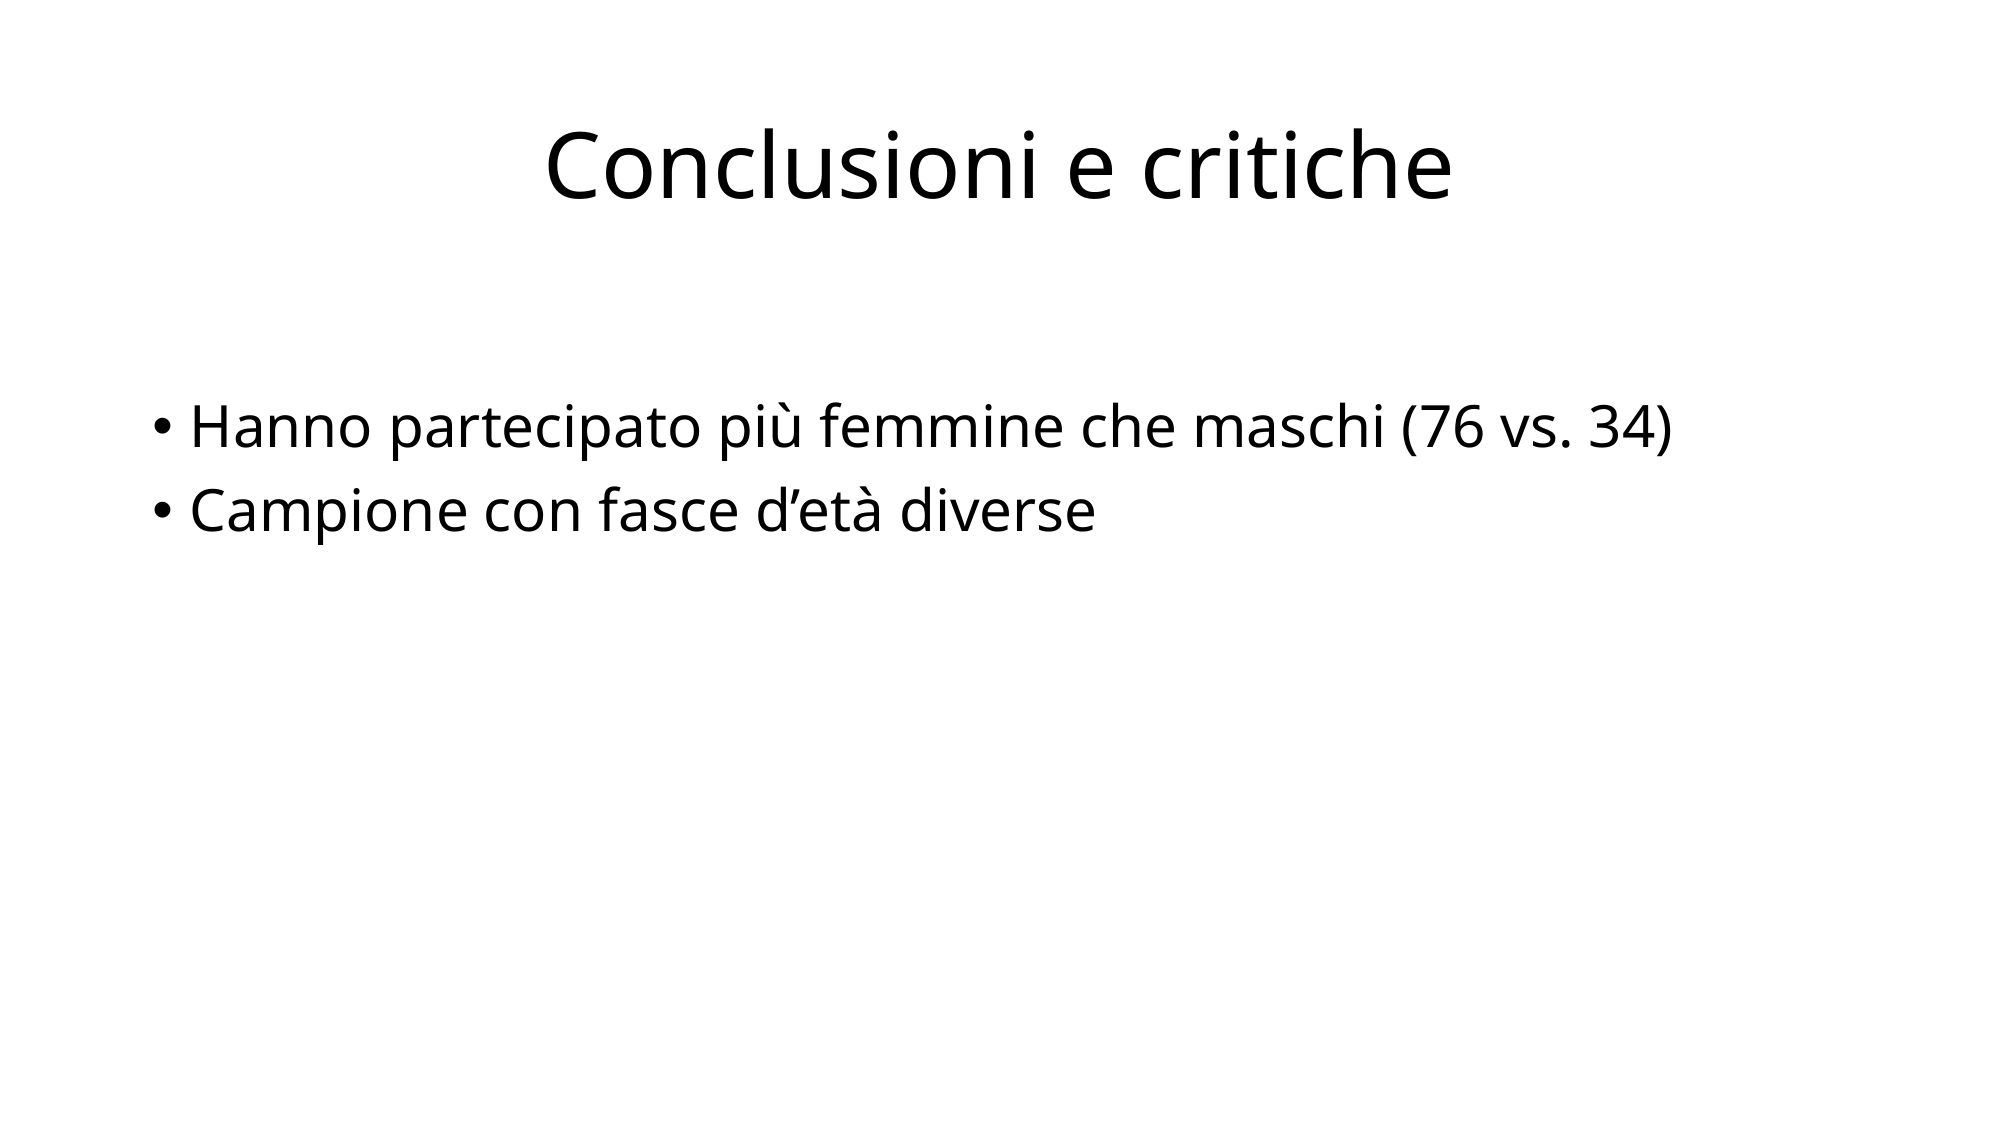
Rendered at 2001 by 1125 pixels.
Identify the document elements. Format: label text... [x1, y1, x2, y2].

title Conclusioni e critiche [137, 59, 1863, 278]
list Hanno partecipato più femmine che maschi (76 vs. 34) Campione con fasce d’età diverse [137, 299, 1863, 1014]
